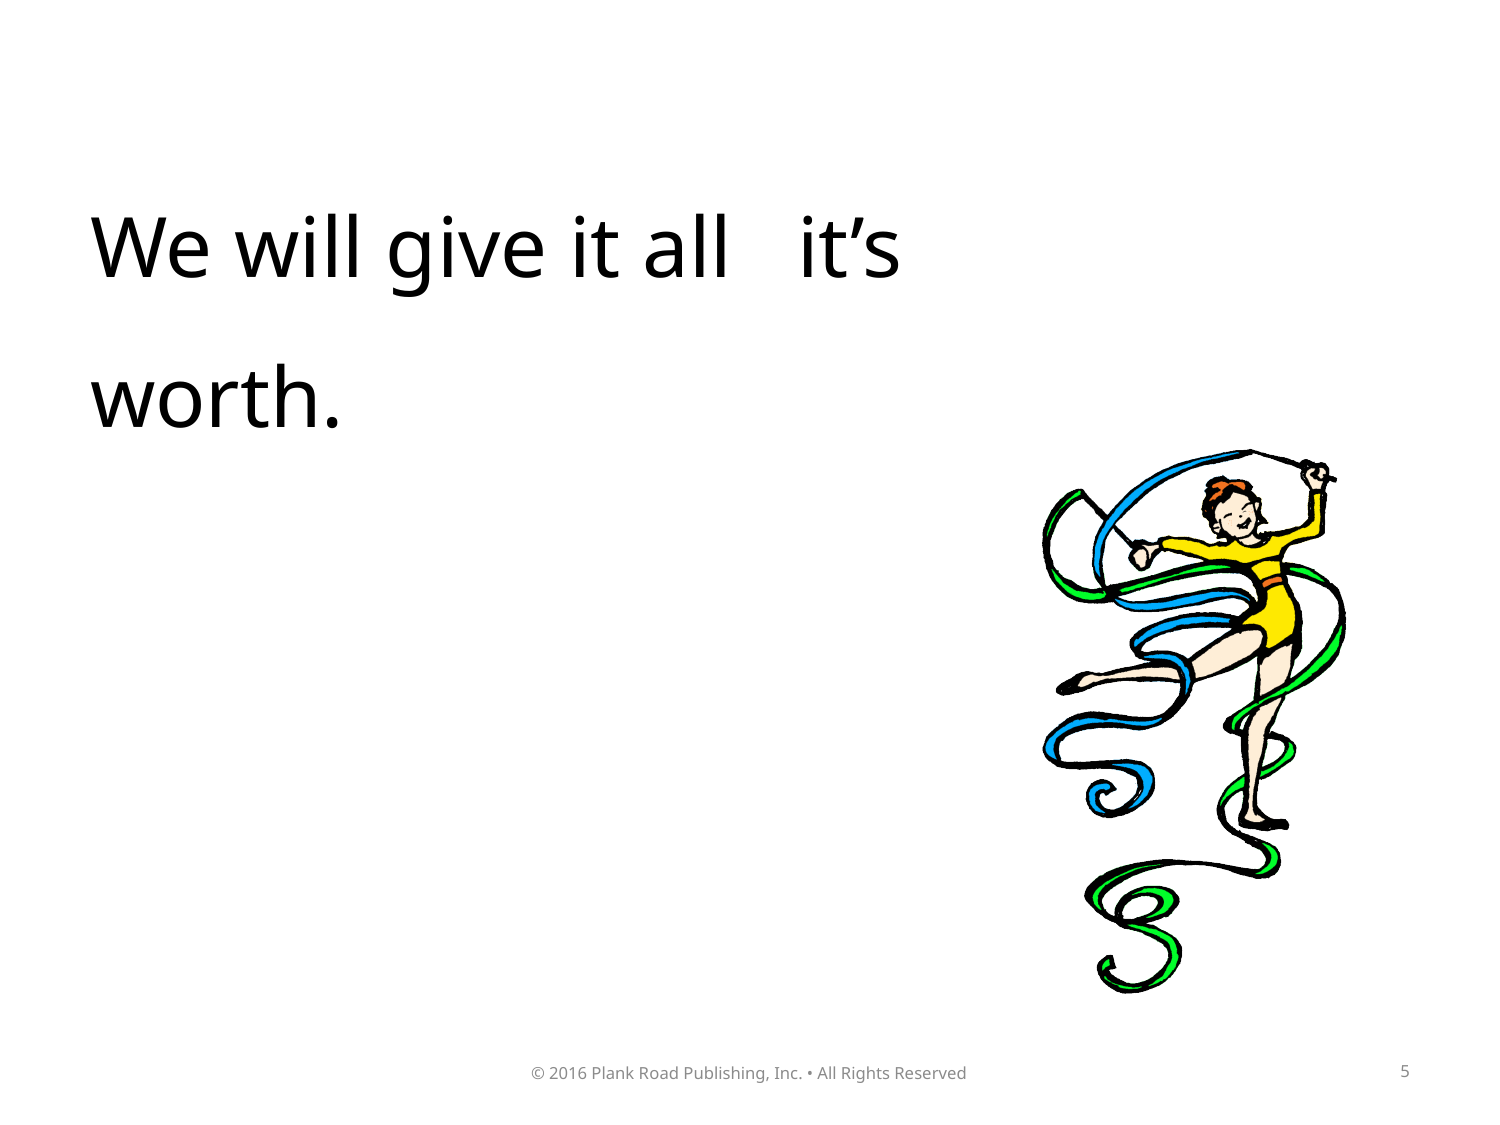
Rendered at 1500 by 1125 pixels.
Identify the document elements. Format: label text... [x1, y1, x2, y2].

slide_number 5 [1074, 1042, 1425, 1103]
picture [1026, 439, 1360, 1004]
list We will give it all it’s worth. [75, 136, 988, 1014]
